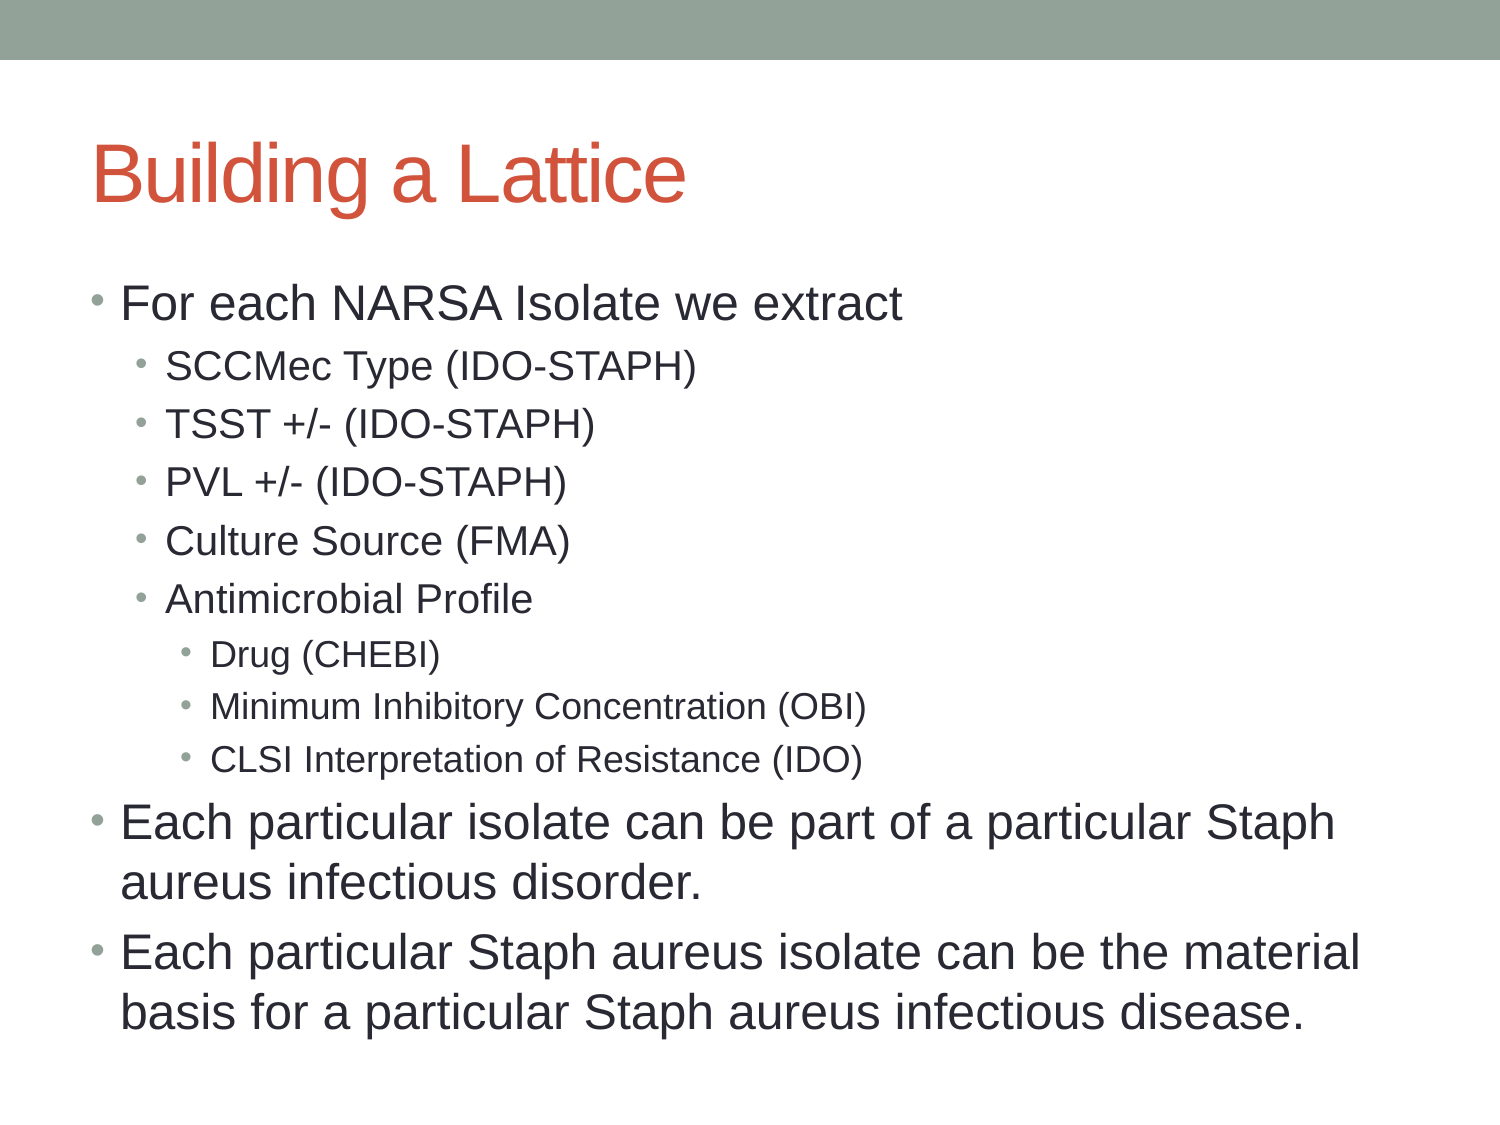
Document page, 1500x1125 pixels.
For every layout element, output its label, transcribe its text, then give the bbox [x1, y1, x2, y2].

title Building a Lattice [75, 87, 1425, 250]
list For each NARSA Isolate we extract SCCMec Type (IDO-STAPH) TSST +/- (IDO-STAPH) PVL +/- (IDO-STAPH) Culture Source (FMA) Antimicrobial Profile Drug (CHEBI) Minimum Inhibitory Concentration (OBI) CLSI Interpretation of Resistance (IDO) Each particular isolate can be part of a particular Staph aureus infectious disorder. Each particular Staph aureus isolate can be the material basis for a particular Staph aureus infectious disease. [75, 262, 1425, 1063]
